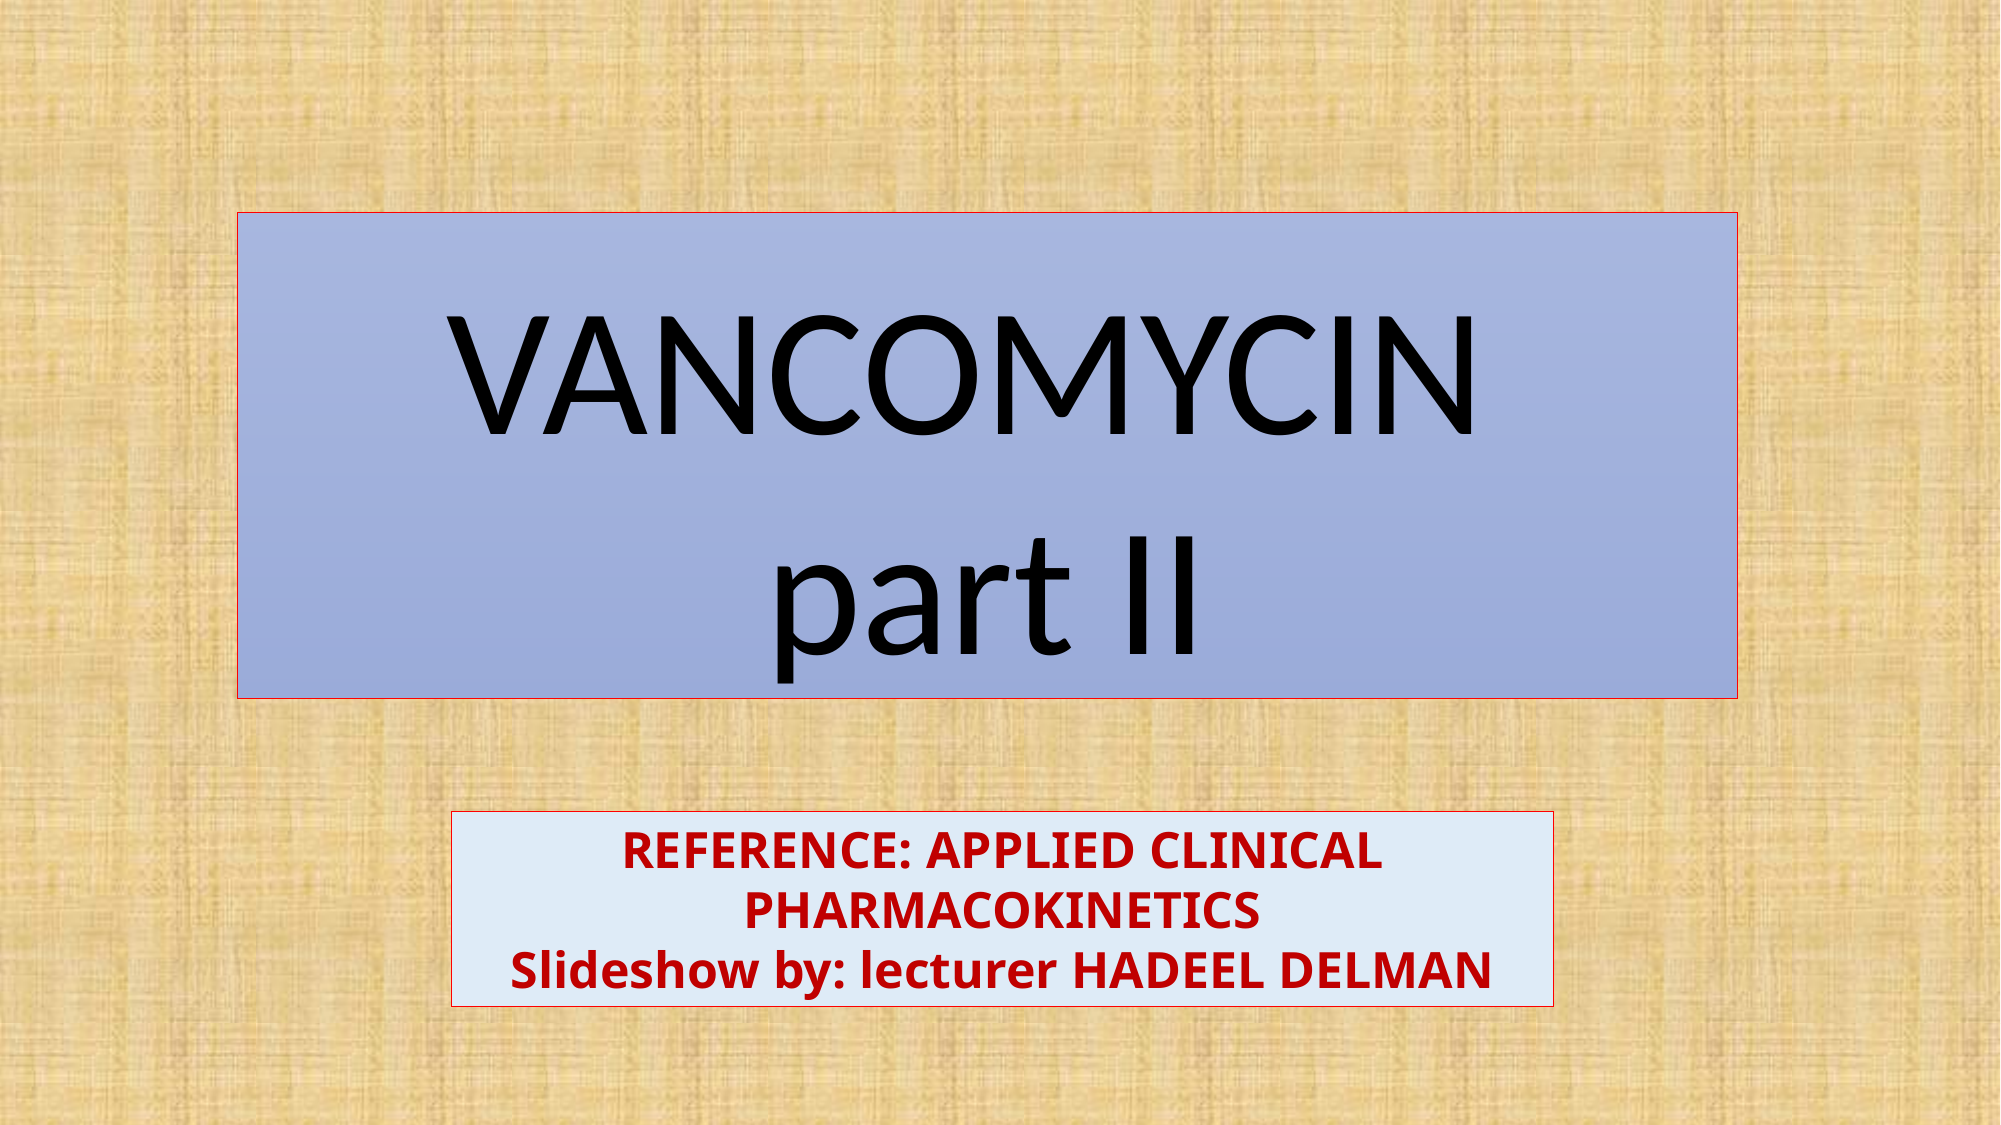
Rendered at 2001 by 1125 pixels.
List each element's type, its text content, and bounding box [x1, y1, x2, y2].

title VANCOMYCIN part II [237, 212, 1738, 699]
text_box REFERENCE: APPLIED CLINICAL PHARMACOKINETICS Slideshow by: lecturer HADEEL DELMAN [451, 811, 1554, 1007]
picture [0, 0, 2001, 1125]
